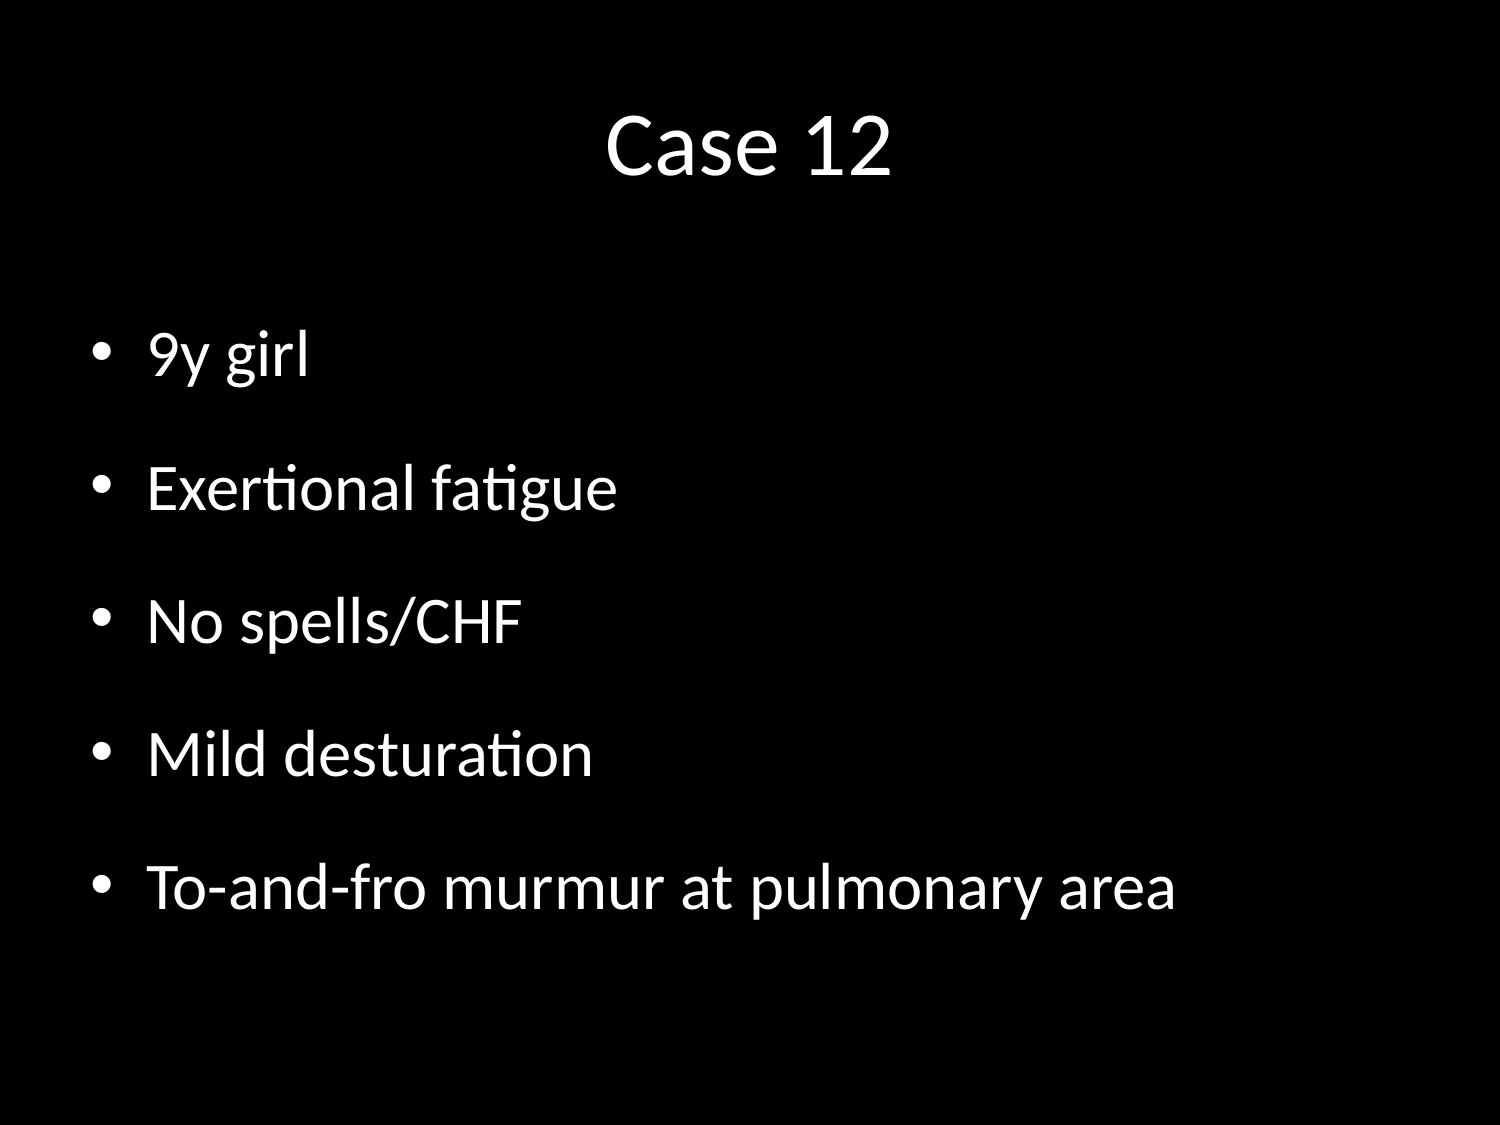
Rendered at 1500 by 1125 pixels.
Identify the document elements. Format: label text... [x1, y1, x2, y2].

list 9y girl Exertional fatigue No spells/CHF Mild desturation To-and-fro murmur at pulmonary area [75, 262, 1425, 1005]
title Case 12 [75, 45, 1425, 233]
